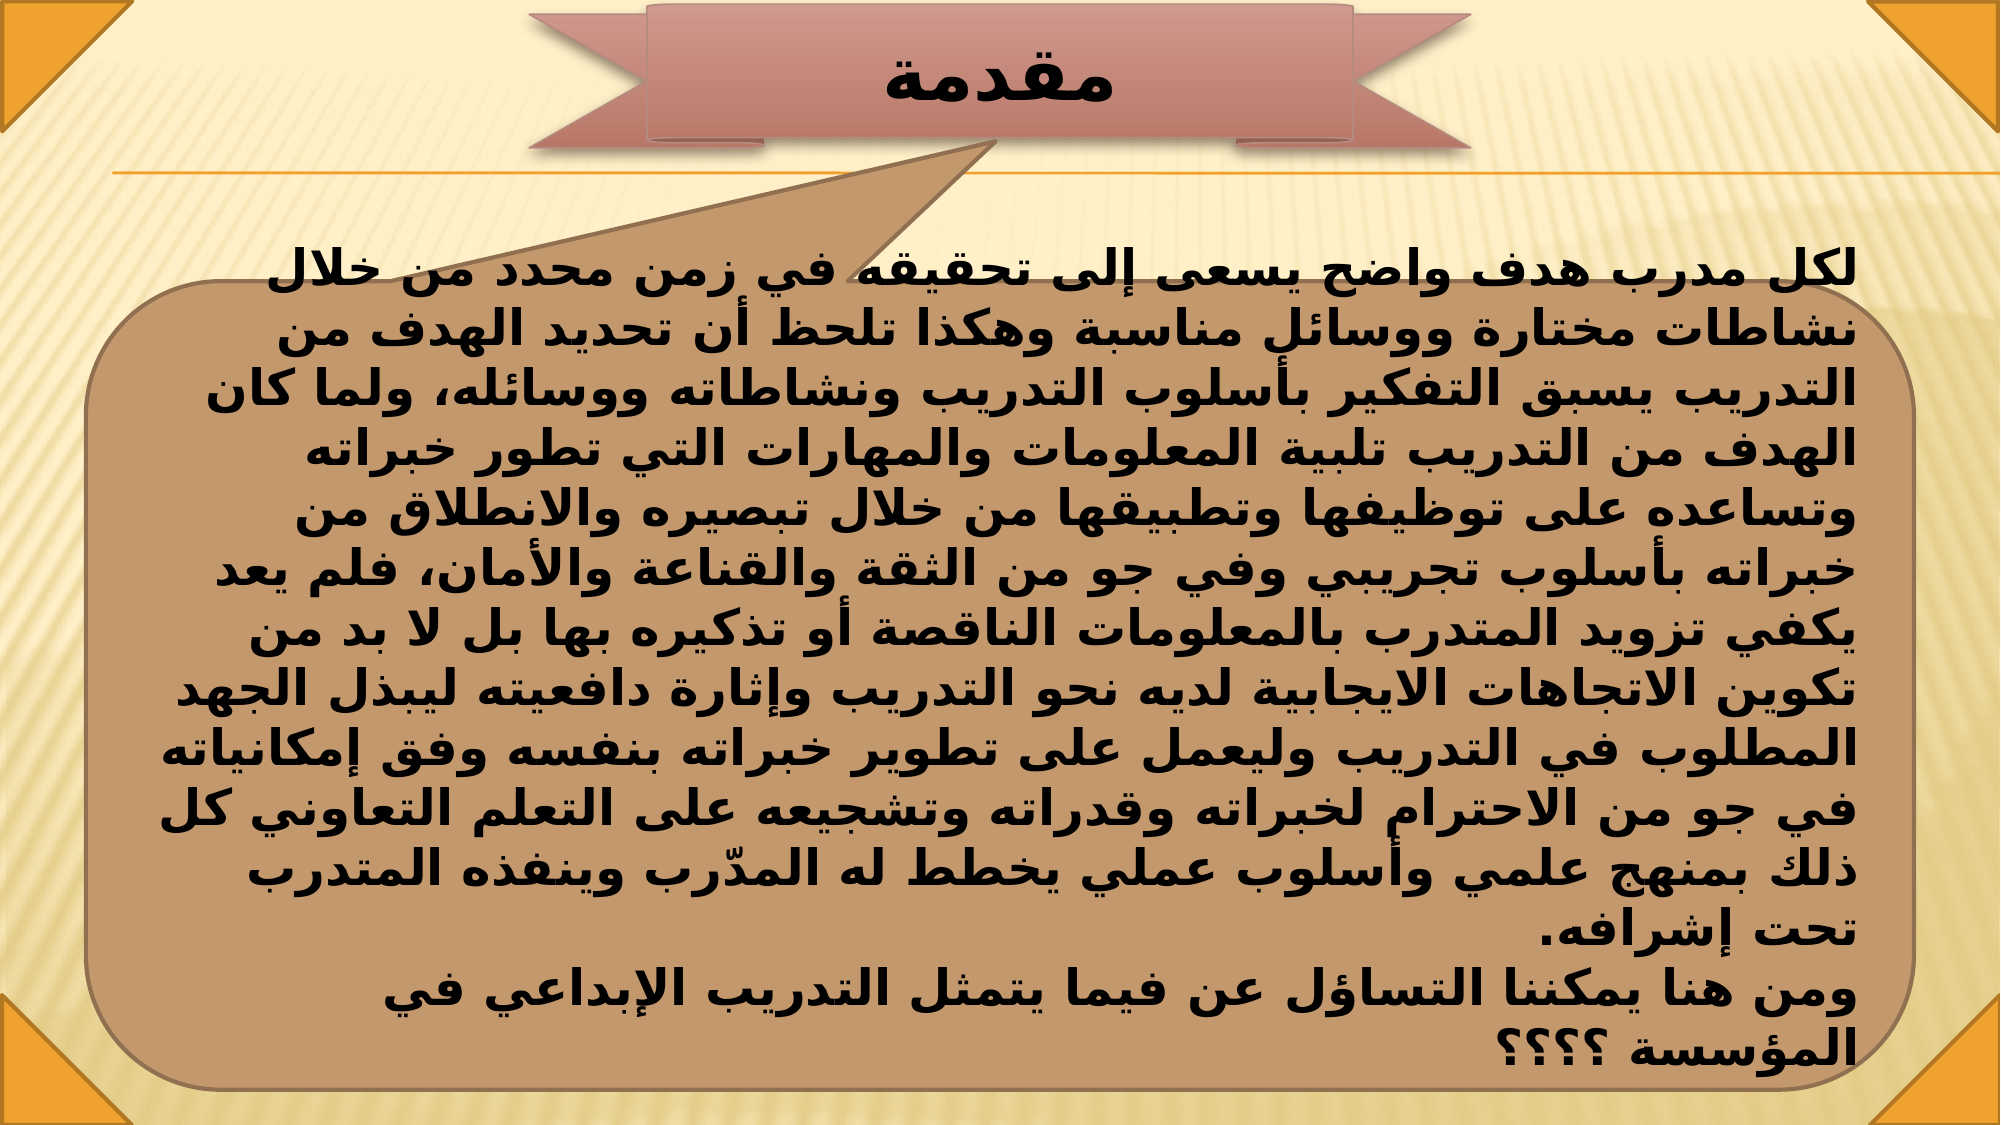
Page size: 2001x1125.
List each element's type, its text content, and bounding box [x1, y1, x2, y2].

text_box لكل مدرب هدف واضح يسعى إلى تحقيقه في زمن محدد من خلال نشاطات مختارة ووسائل مناسبة وهكذا تلحظ أن تحديد الهدف من التدريب يسبق التفكير بأسلوب التدريب ونشاطاته ووسائله، ولما كان الهدف من التدريب تلبية المعلومات والمهارات التي تطور خبراته وتساعده على توظيفها وتطبيقها من خلال تبصيره والانطلاق من خبراته بأسلوب تجريبي وفي جو من الثقة والقناعة والأمان، فلم يعد يكفي تزويد المتدرب بالمعلومات الناقصة أو تذكيره بها بل لا بد من تكوين الاتجاهات الايجابية لديه نحو التدريب وإثارة دافعيته ليبذل الجهد المطلوب في التدريب وليعمل على تطوير خبراته بنفسه وفق إمكانياته في جو من الاحترام لخبراته وقدراته وتشجيعه على التعلم التعاوني كل ذلك بمنهج علمي وأسلوب عملي يخطط له المدّرب وينفذه المتدرب تحت إشرافه. ومن هنا يمكننا التساؤل عن فيما يتمثل التدريب الإبداعي في المؤسسة ؟؟؟؟ [83, 139, 1917, 1092]
text_box [1866, 0, 2000, 134]
text_box [0, 993, 134, 1125]
text_box [1868, 993, 2000, 1125]
text_box مقدمة [528, 3, 1472, 149]
text_box [0, 0, 135, 134]
